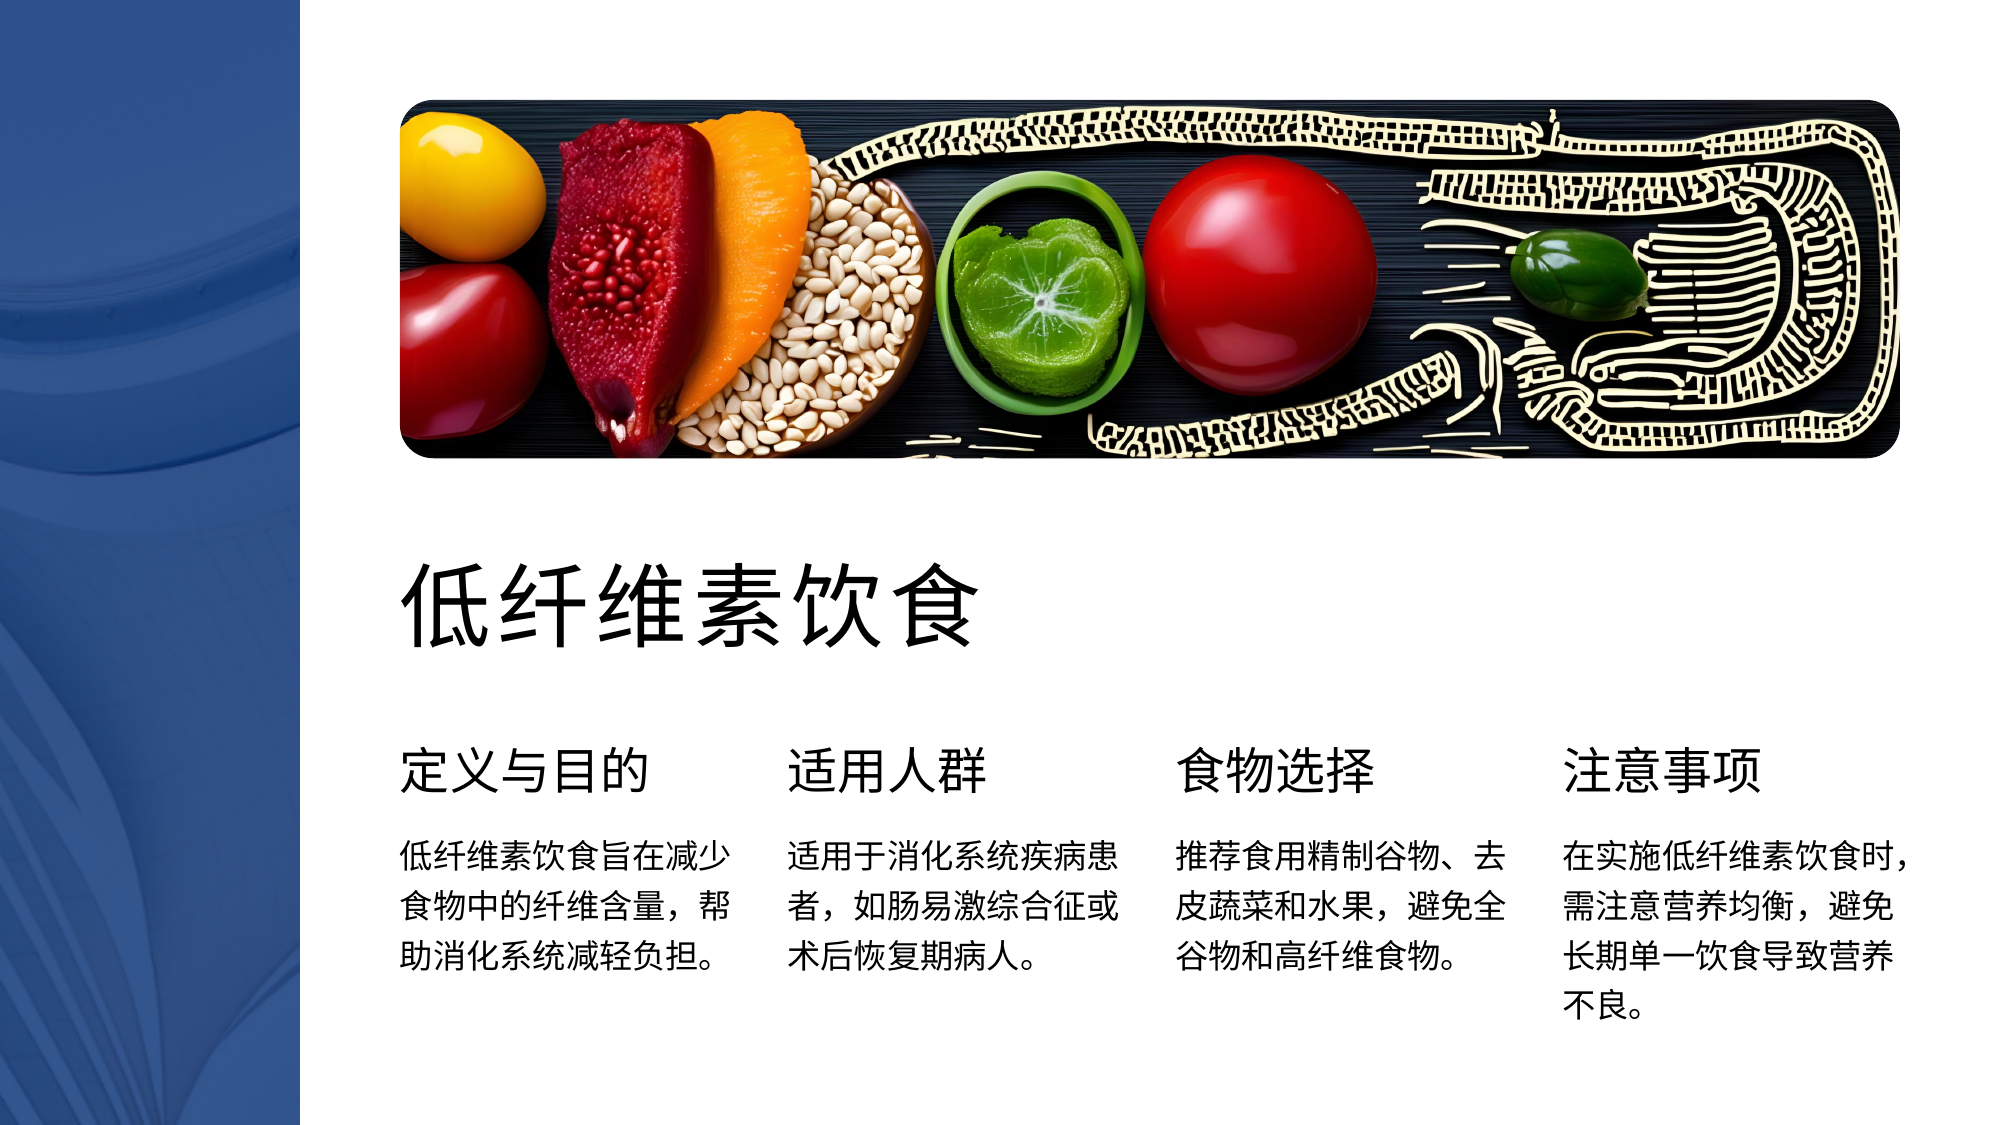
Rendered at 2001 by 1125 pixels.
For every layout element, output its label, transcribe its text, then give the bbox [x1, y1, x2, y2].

title 低纤维素饮食 [399, 533, 1923, 659]
picture [399, 99, 1901, 459]
picture [0, 0, 301, 1125]
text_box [399, 732, 1913, 1026]
